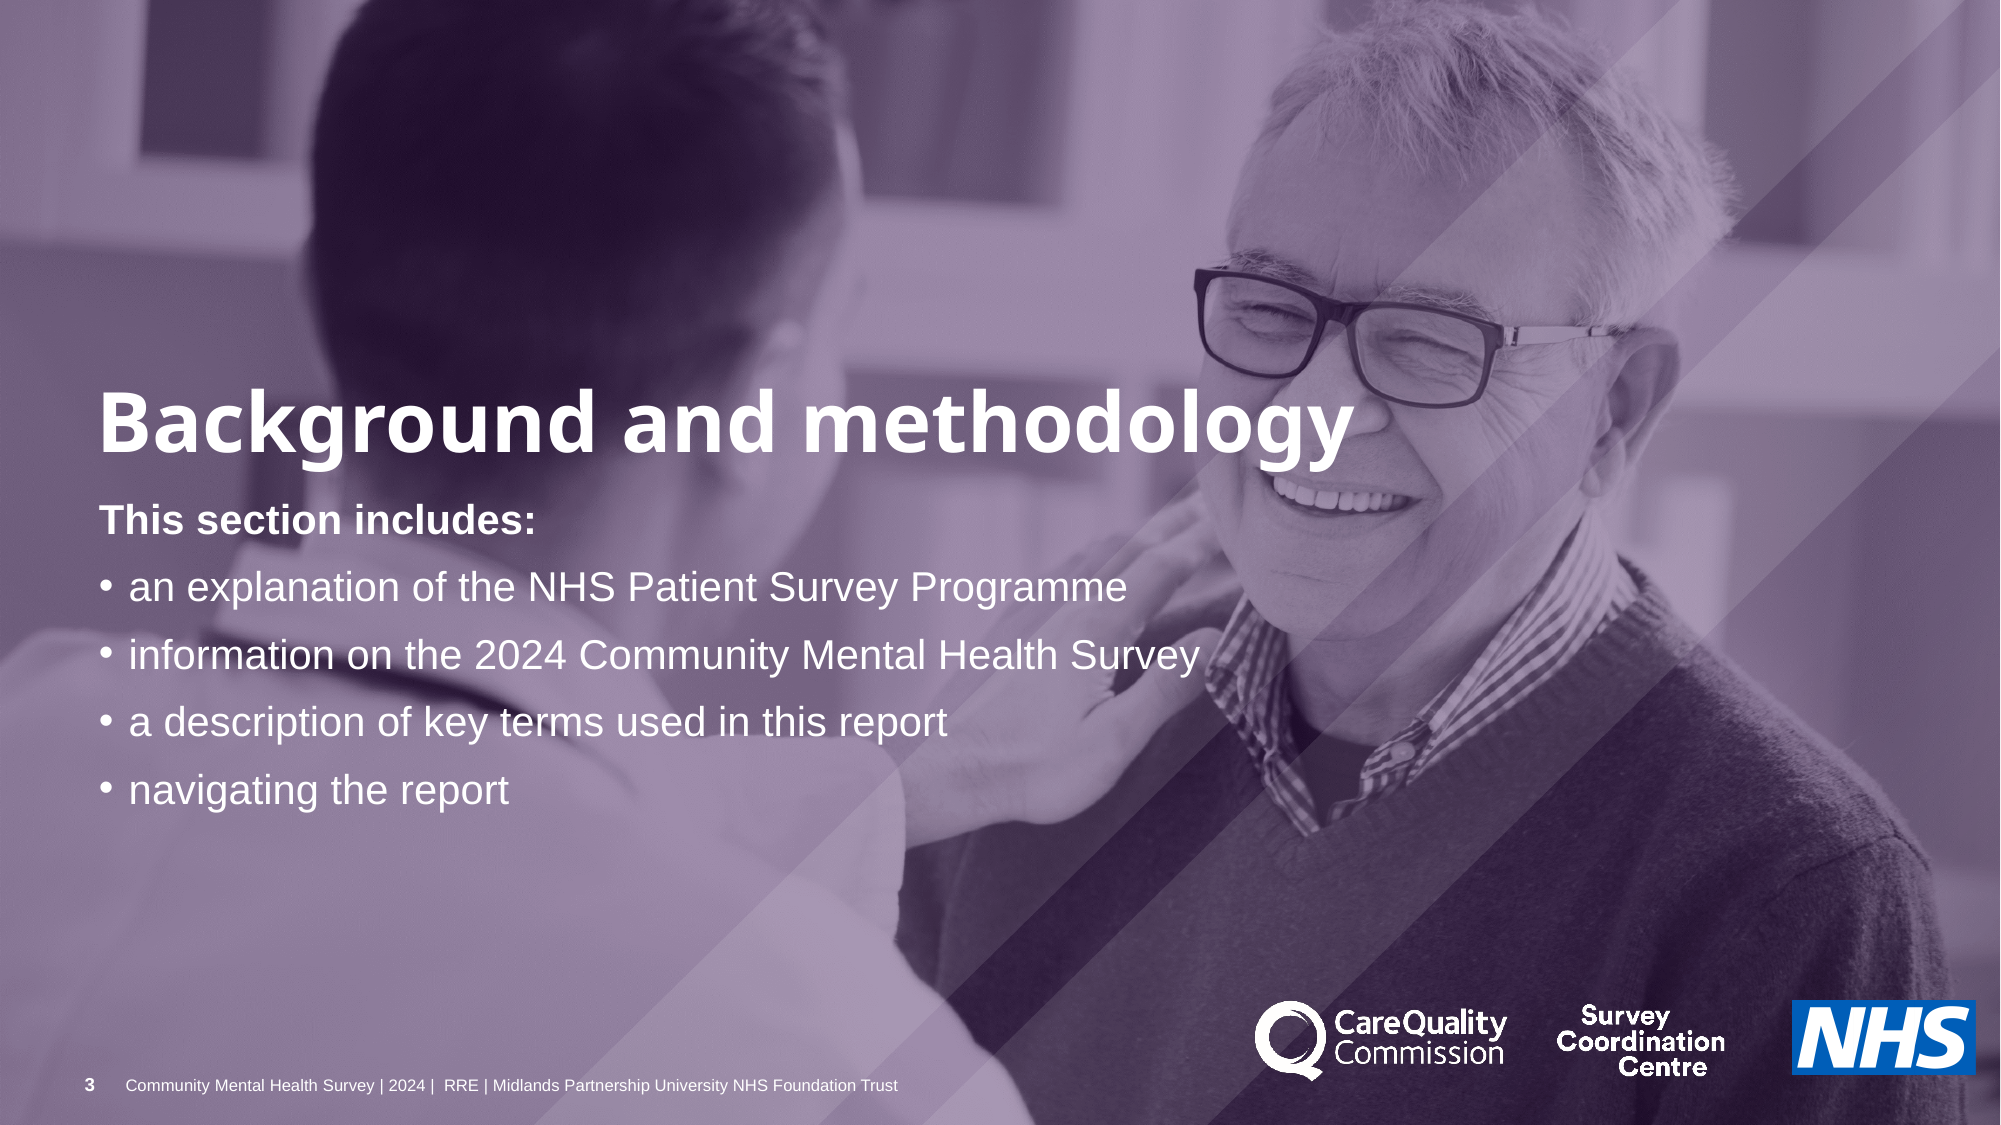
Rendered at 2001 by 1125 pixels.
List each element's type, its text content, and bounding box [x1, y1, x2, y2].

text_box 3 [84, 1065, 122, 1125]
picture [1554, 1001, 1727, 1079]
picture [1243, 989, 1514, 1091]
picture [1792, 1000, 1976, 1075]
title Background and methodology [96, 380, 1528, 563]
text_box This section includes: an explanation of the NHS Patient Survey Programme information on the 2024 Community Mental Health Survey a description of key terms used in this report navigating the report [98, 487, 1274, 813]
